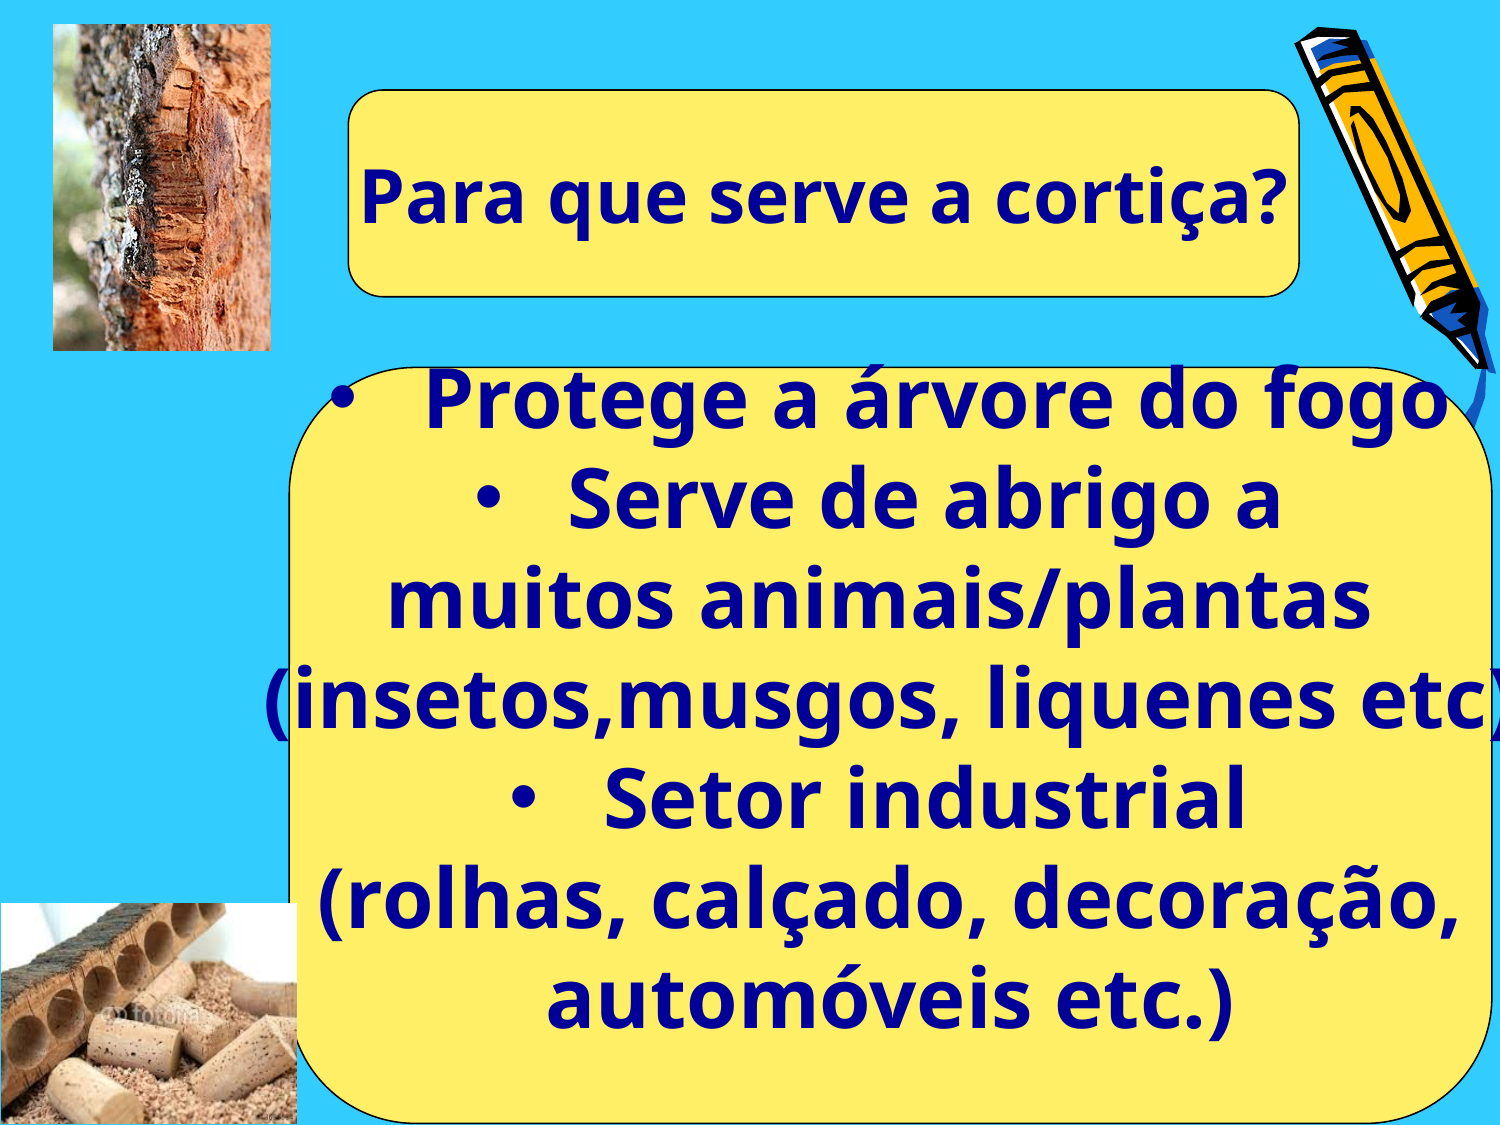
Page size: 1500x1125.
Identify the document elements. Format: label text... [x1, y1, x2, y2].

text_box Para que serve a cortiça? [348, 90, 1300, 297]
text_box Protege a árvore do fogo Serve de abrigo a muitos animais/plantas (insetos,musgos, liquenes etc) Setor industrial (rolhas, calçado, decoração, automóveis etc.) [289, 367, 1492, 1124]
picture [1, 903, 298, 1124]
picture [52, 24, 271, 351]
